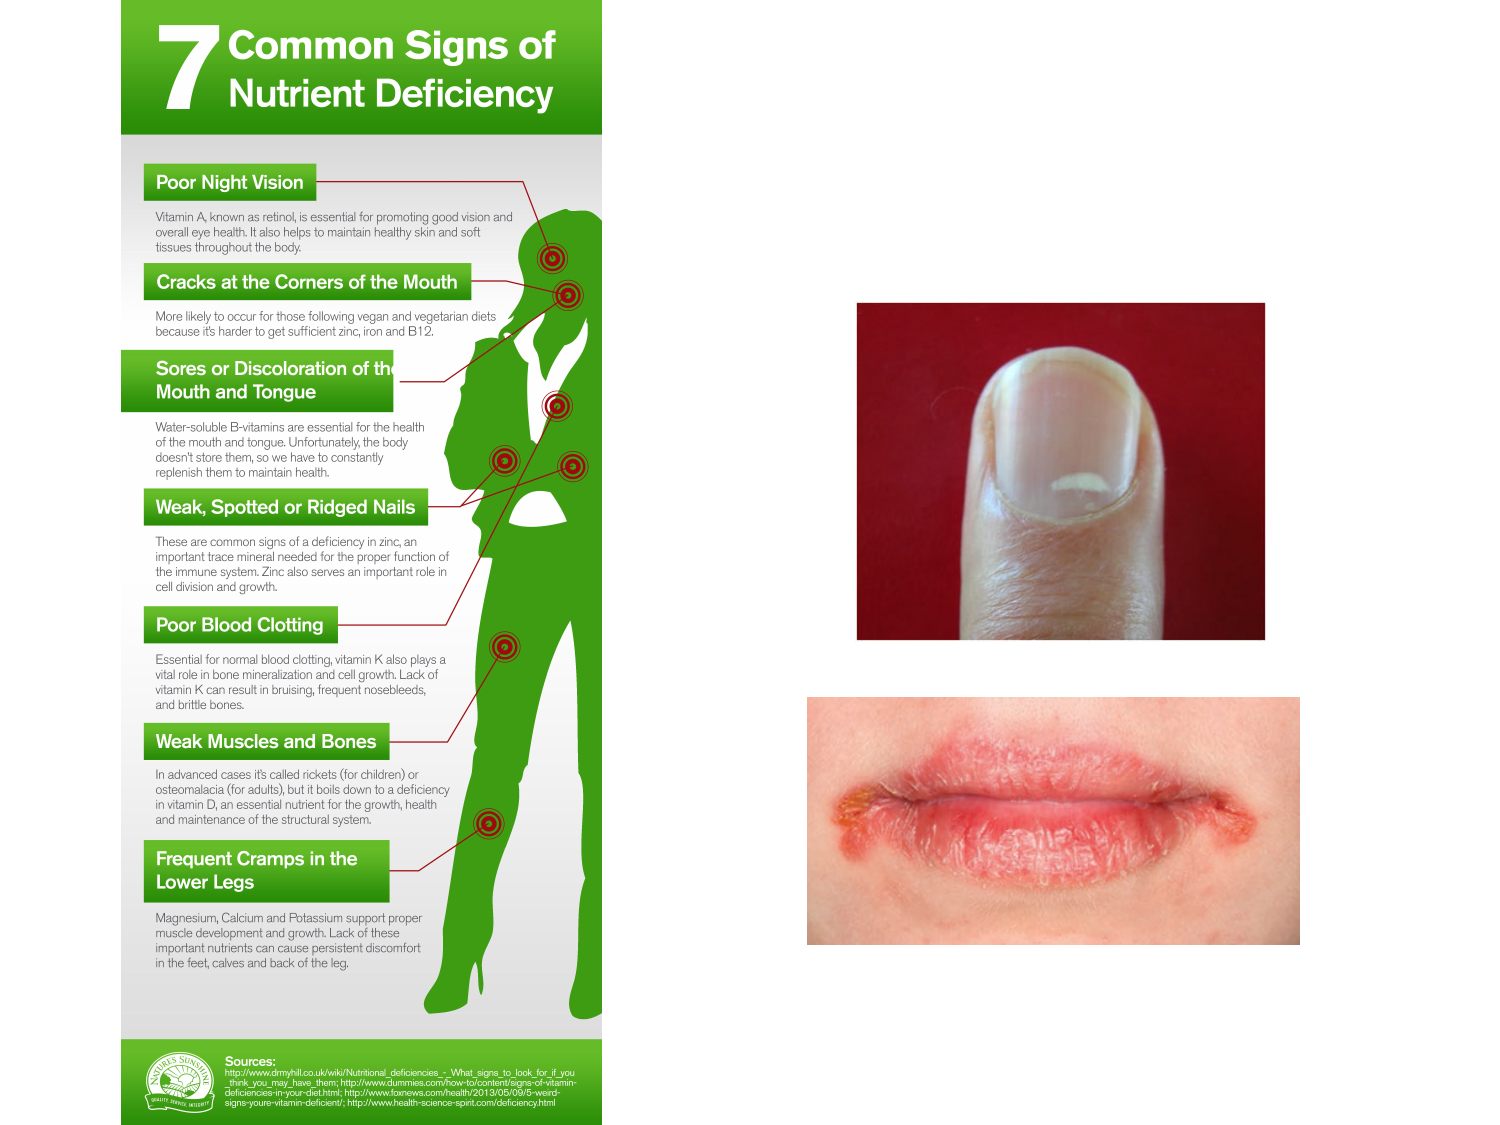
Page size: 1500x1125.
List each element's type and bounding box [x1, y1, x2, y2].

picture [120, 0, 602, 1125]
picture [807, 696, 1300, 945]
picture [854, 301, 1267, 643]
